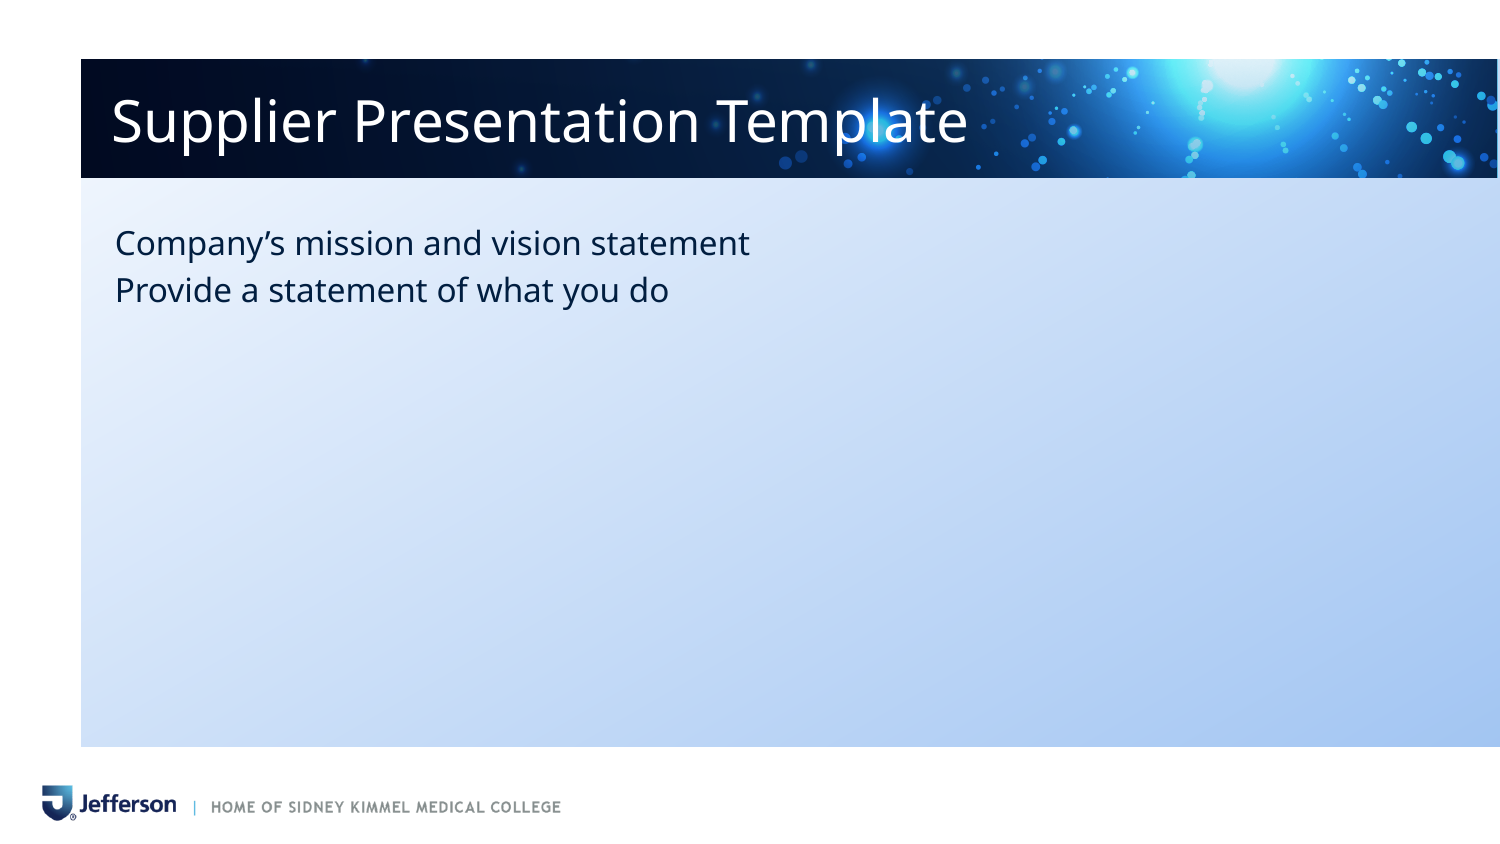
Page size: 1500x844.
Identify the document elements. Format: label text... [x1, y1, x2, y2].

picture [0, 766, 1500, 844]
list Company’s mission and vision statement Provide a statement of what you do [81, 214, 1425, 747]
picture [1425, 59, 1498, 178]
title Supplier Presentation Template [81, 59, 1425, 179]
